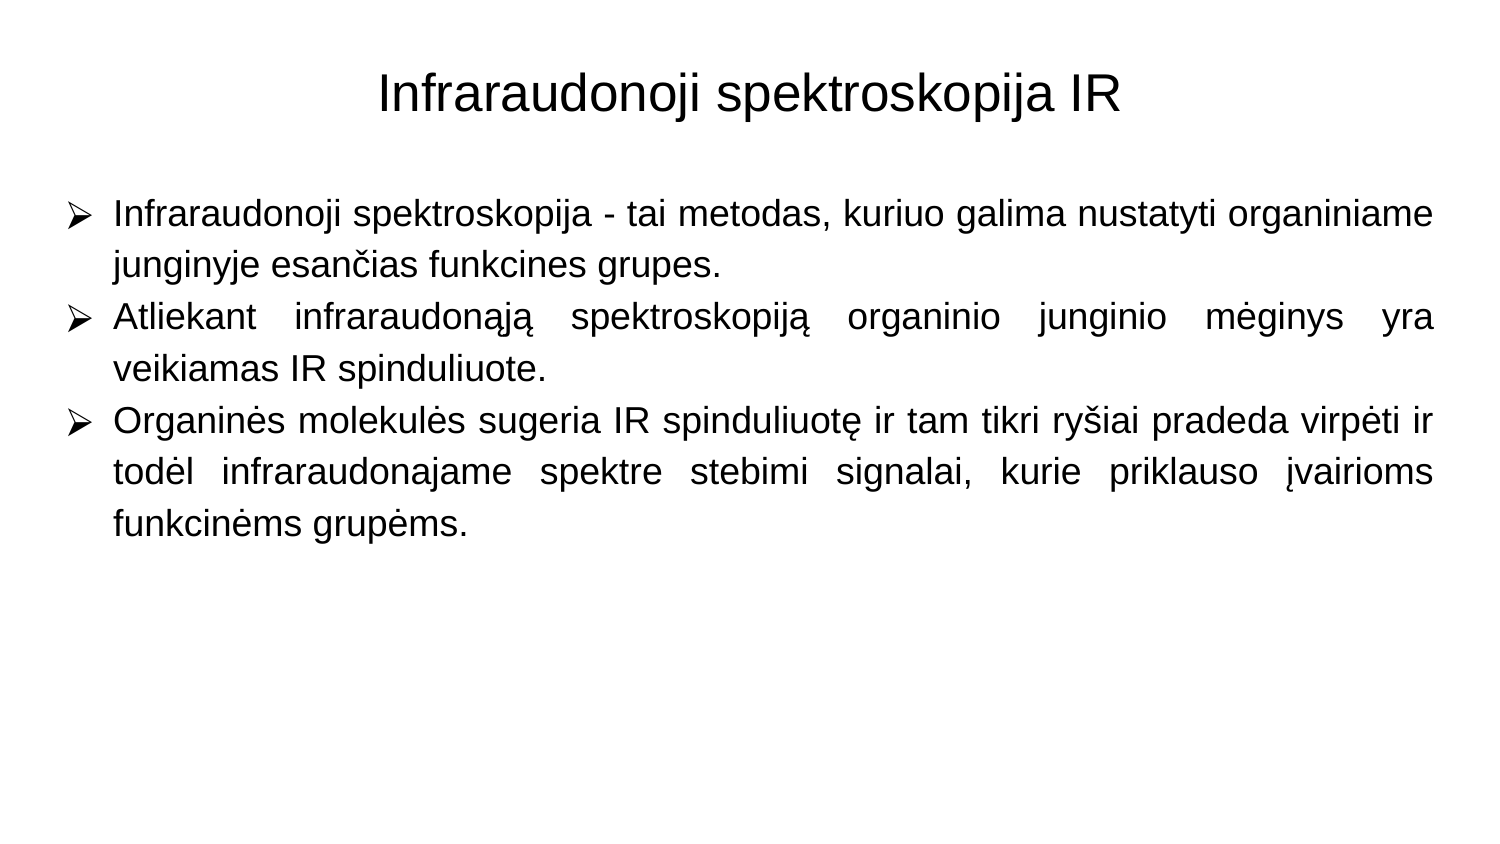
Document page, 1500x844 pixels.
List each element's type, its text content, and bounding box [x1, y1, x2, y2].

title Infraraudonoji spektroskopija IR [51, 43, 1449, 138]
list Infraraudonoji spektroskopija - tai metodas, kuriuo galima nustatyti organiniame junginyje esančias funkcines grupes. Atliekant infraraudonąją spektroskopiją organinio junginio mėginys yra veikiamas IR spinduliuote. Organinės molekulės sugeria IR spinduliuotę ir tam tikri ryšiai pradeda virpėti ir todėl infraraudonajame spektre stebimi signalai, kurie priklauso įvairioms funkcinėms grupėms. [51, 166, 1449, 627]
